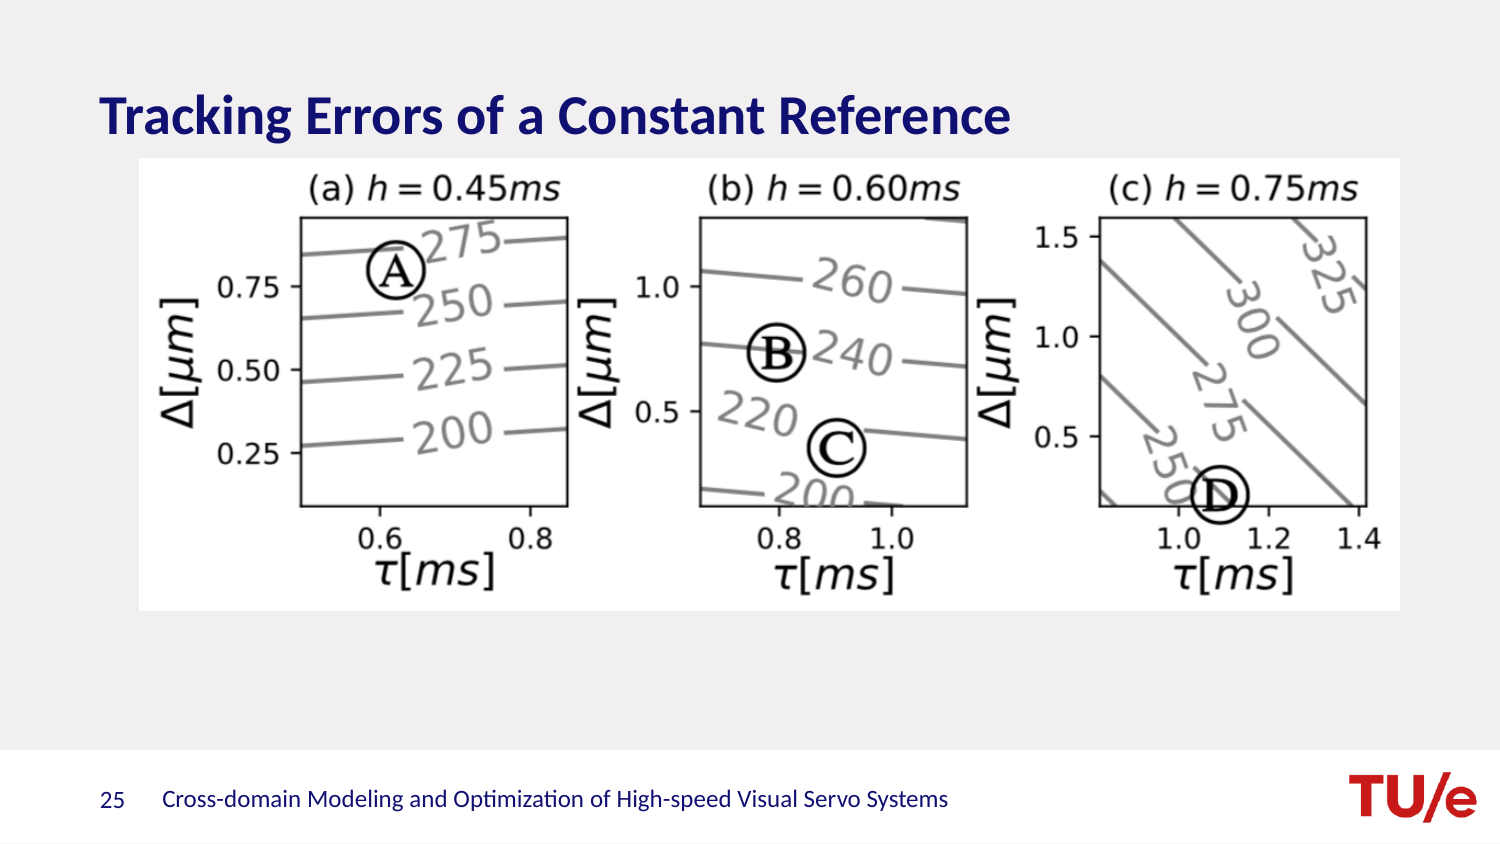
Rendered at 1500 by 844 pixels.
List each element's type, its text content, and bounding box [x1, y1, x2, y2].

picture [1336, 759, 1489, 835]
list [138, 158, 1400, 611]
footer Cross-domain Modeling and Optimization of High-speed Visual Servo Systems [162, 782, 1267, 841]
title Tracking Errors of a Constant Reference [99, 89, 1349, 159]
slide_number 25 [100, 783, 199, 841]
